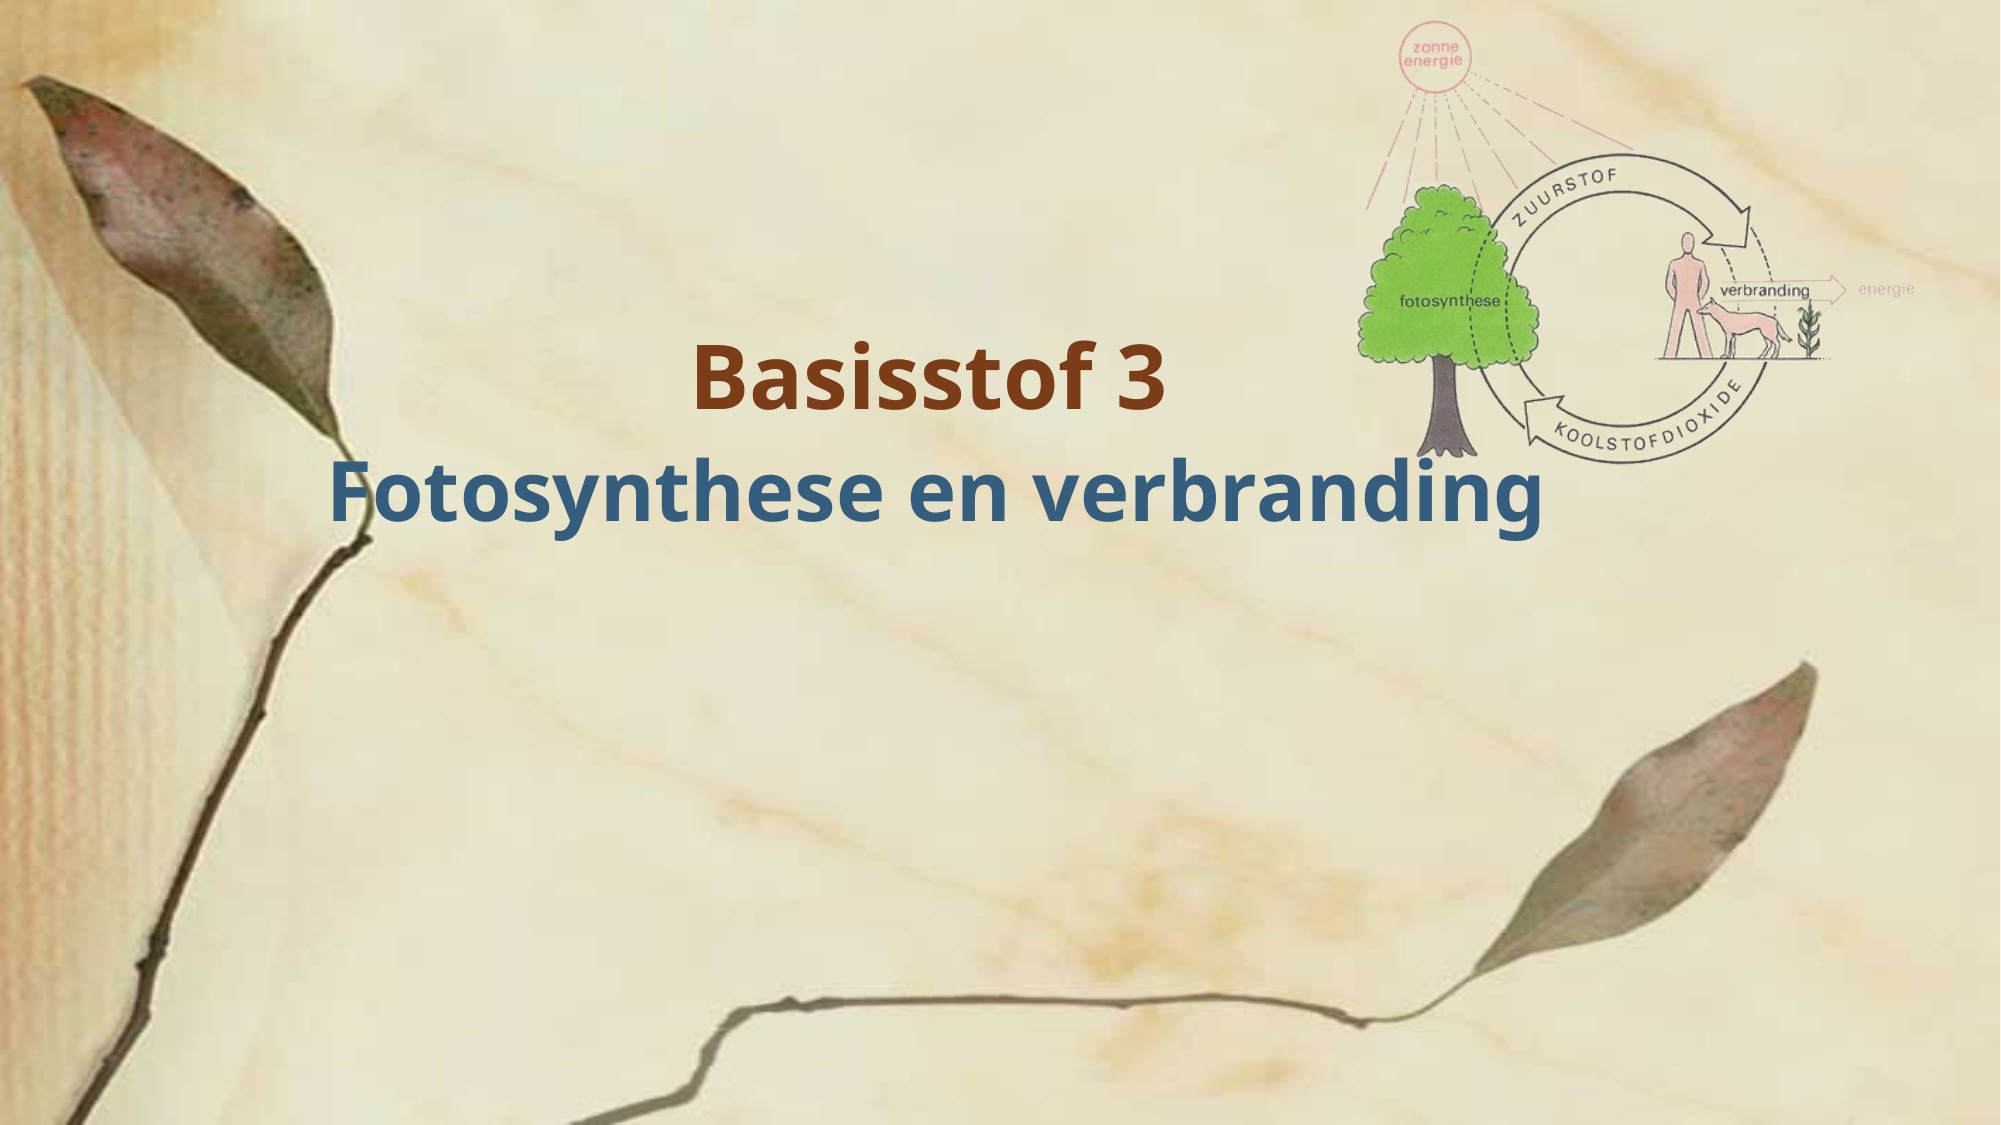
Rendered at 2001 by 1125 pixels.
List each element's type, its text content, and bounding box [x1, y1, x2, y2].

title Basisstof 3 [119, 193, 1334, 435]
subtitle Fotosynthese en verbranding [124, 437, 1745, 726]
picture [0, 0, 2000, 1125]
